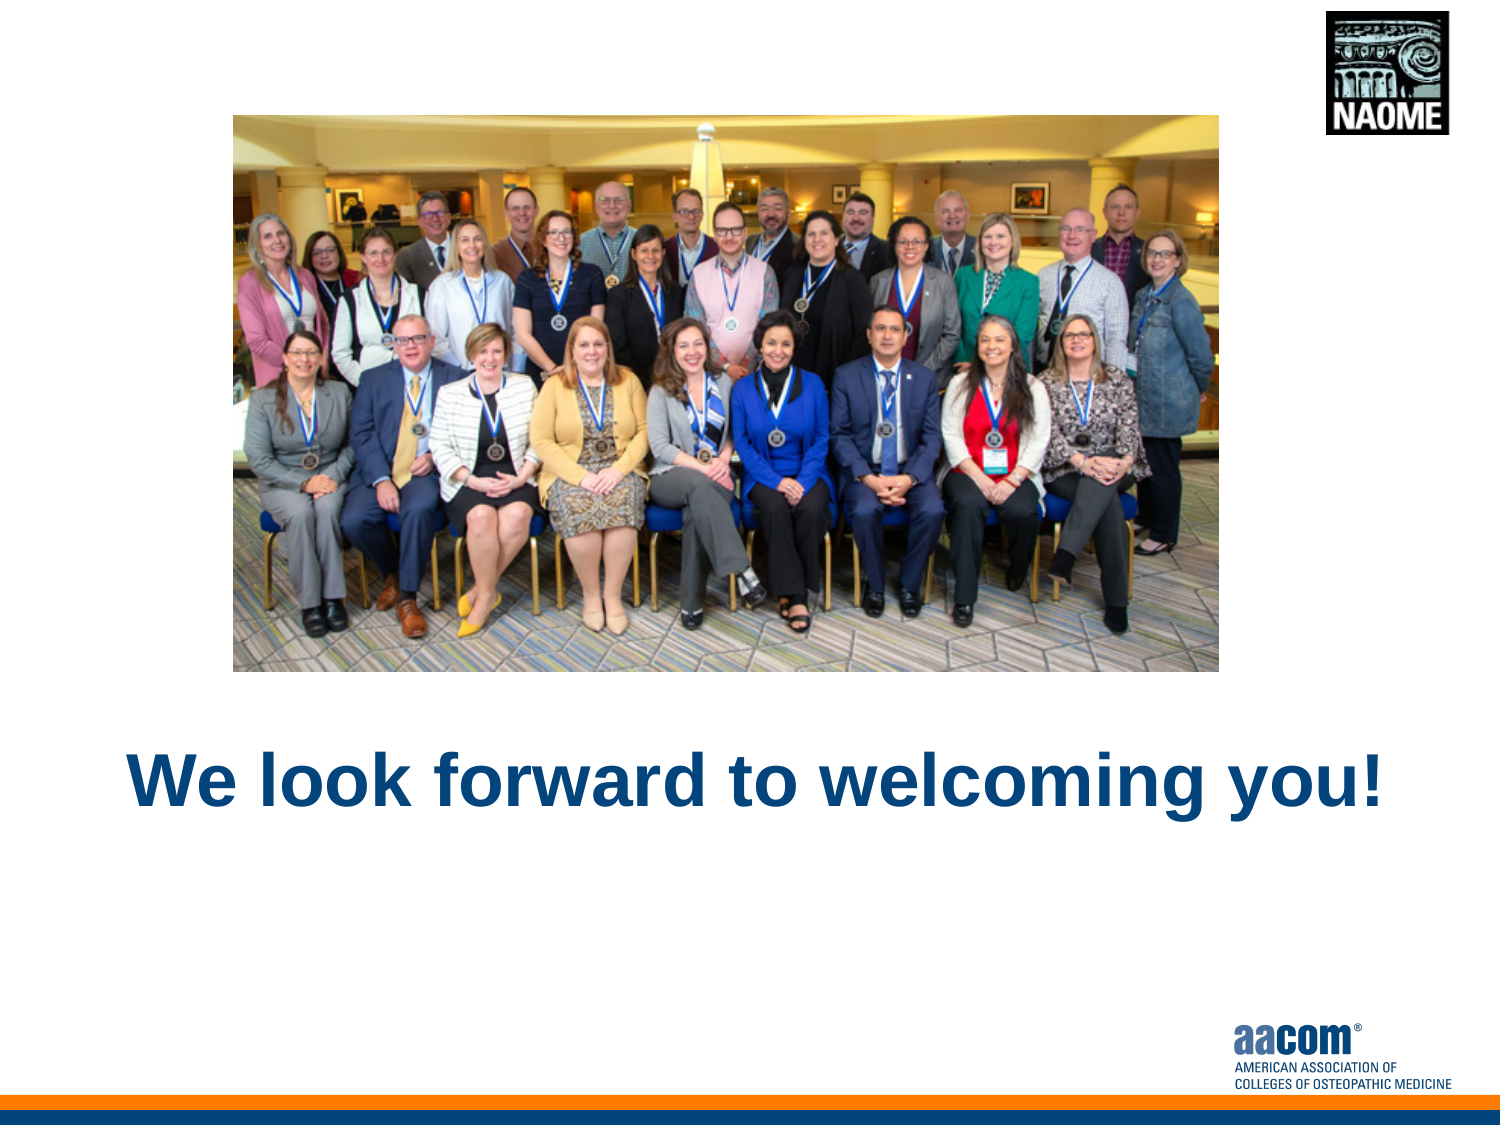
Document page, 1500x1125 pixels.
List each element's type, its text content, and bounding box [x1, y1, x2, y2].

title We look forward to welcoming you! [91, 700, 1423, 864]
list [233, 115, 1219, 672]
picture [1326, 10, 1451, 135]
picture [1231, 1020, 1455, 1095]
